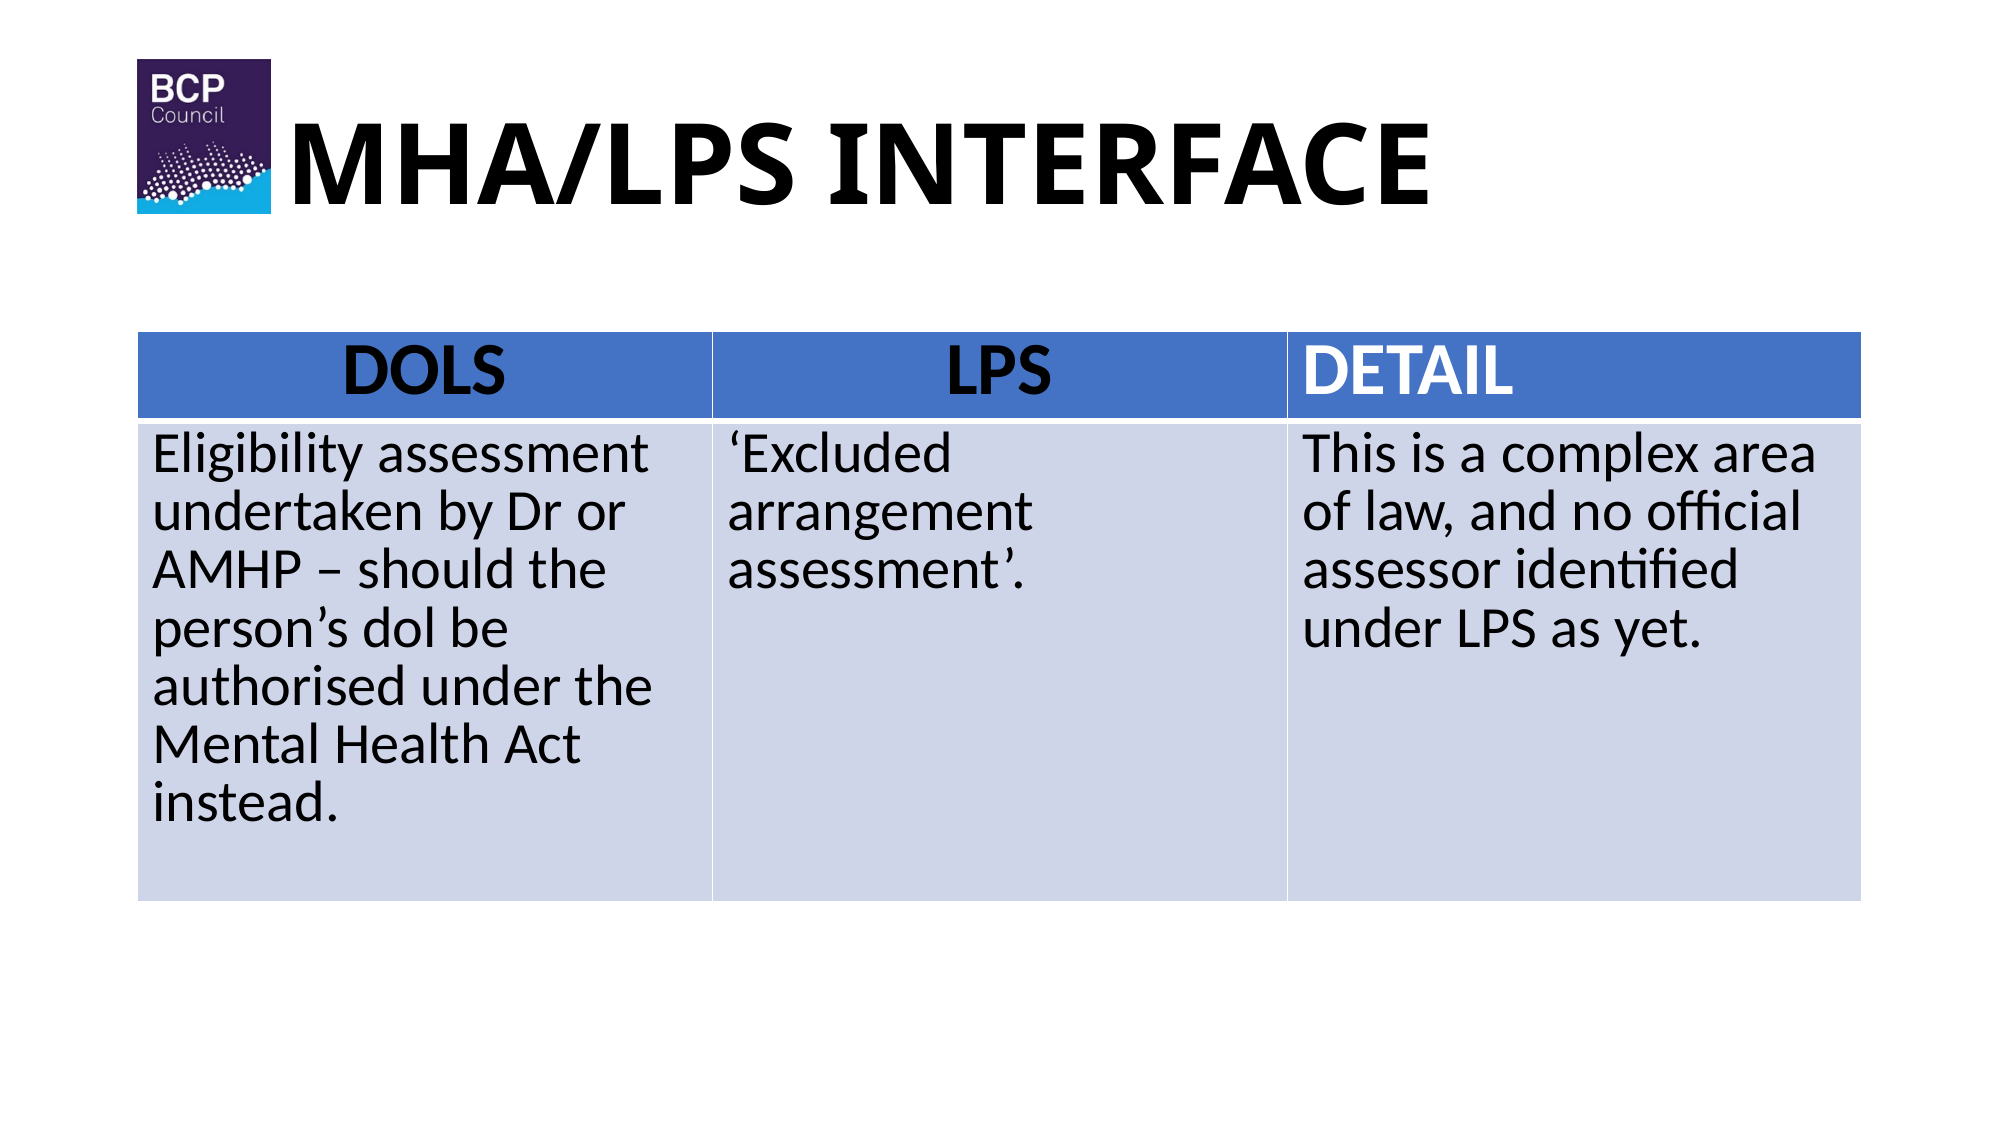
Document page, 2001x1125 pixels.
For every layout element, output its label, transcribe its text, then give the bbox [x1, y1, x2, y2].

table_cell ‘Excluded arrangement assessment’. [713, 424, 1287, 901]
picture [137, 59, 271, 205]
title MHA/LPS INTERFACE [137, 59, 1583, 278]
table_cell Eligibility assessment undertaken by Dr or AMHP – should the person’s dol be authorised under the Mental Health Act instead. [138, 424, 712, 901]
table_header DETAIL [1288, 332, 1861, 418]
table_header LPS [713, 332, 1287, 418]
table_header DOLS [138, 332, 712, 418]
table_cell This is a complex area of law, and no official assessor identified under LPS as yet. [1288, 424, 1861, 901]
